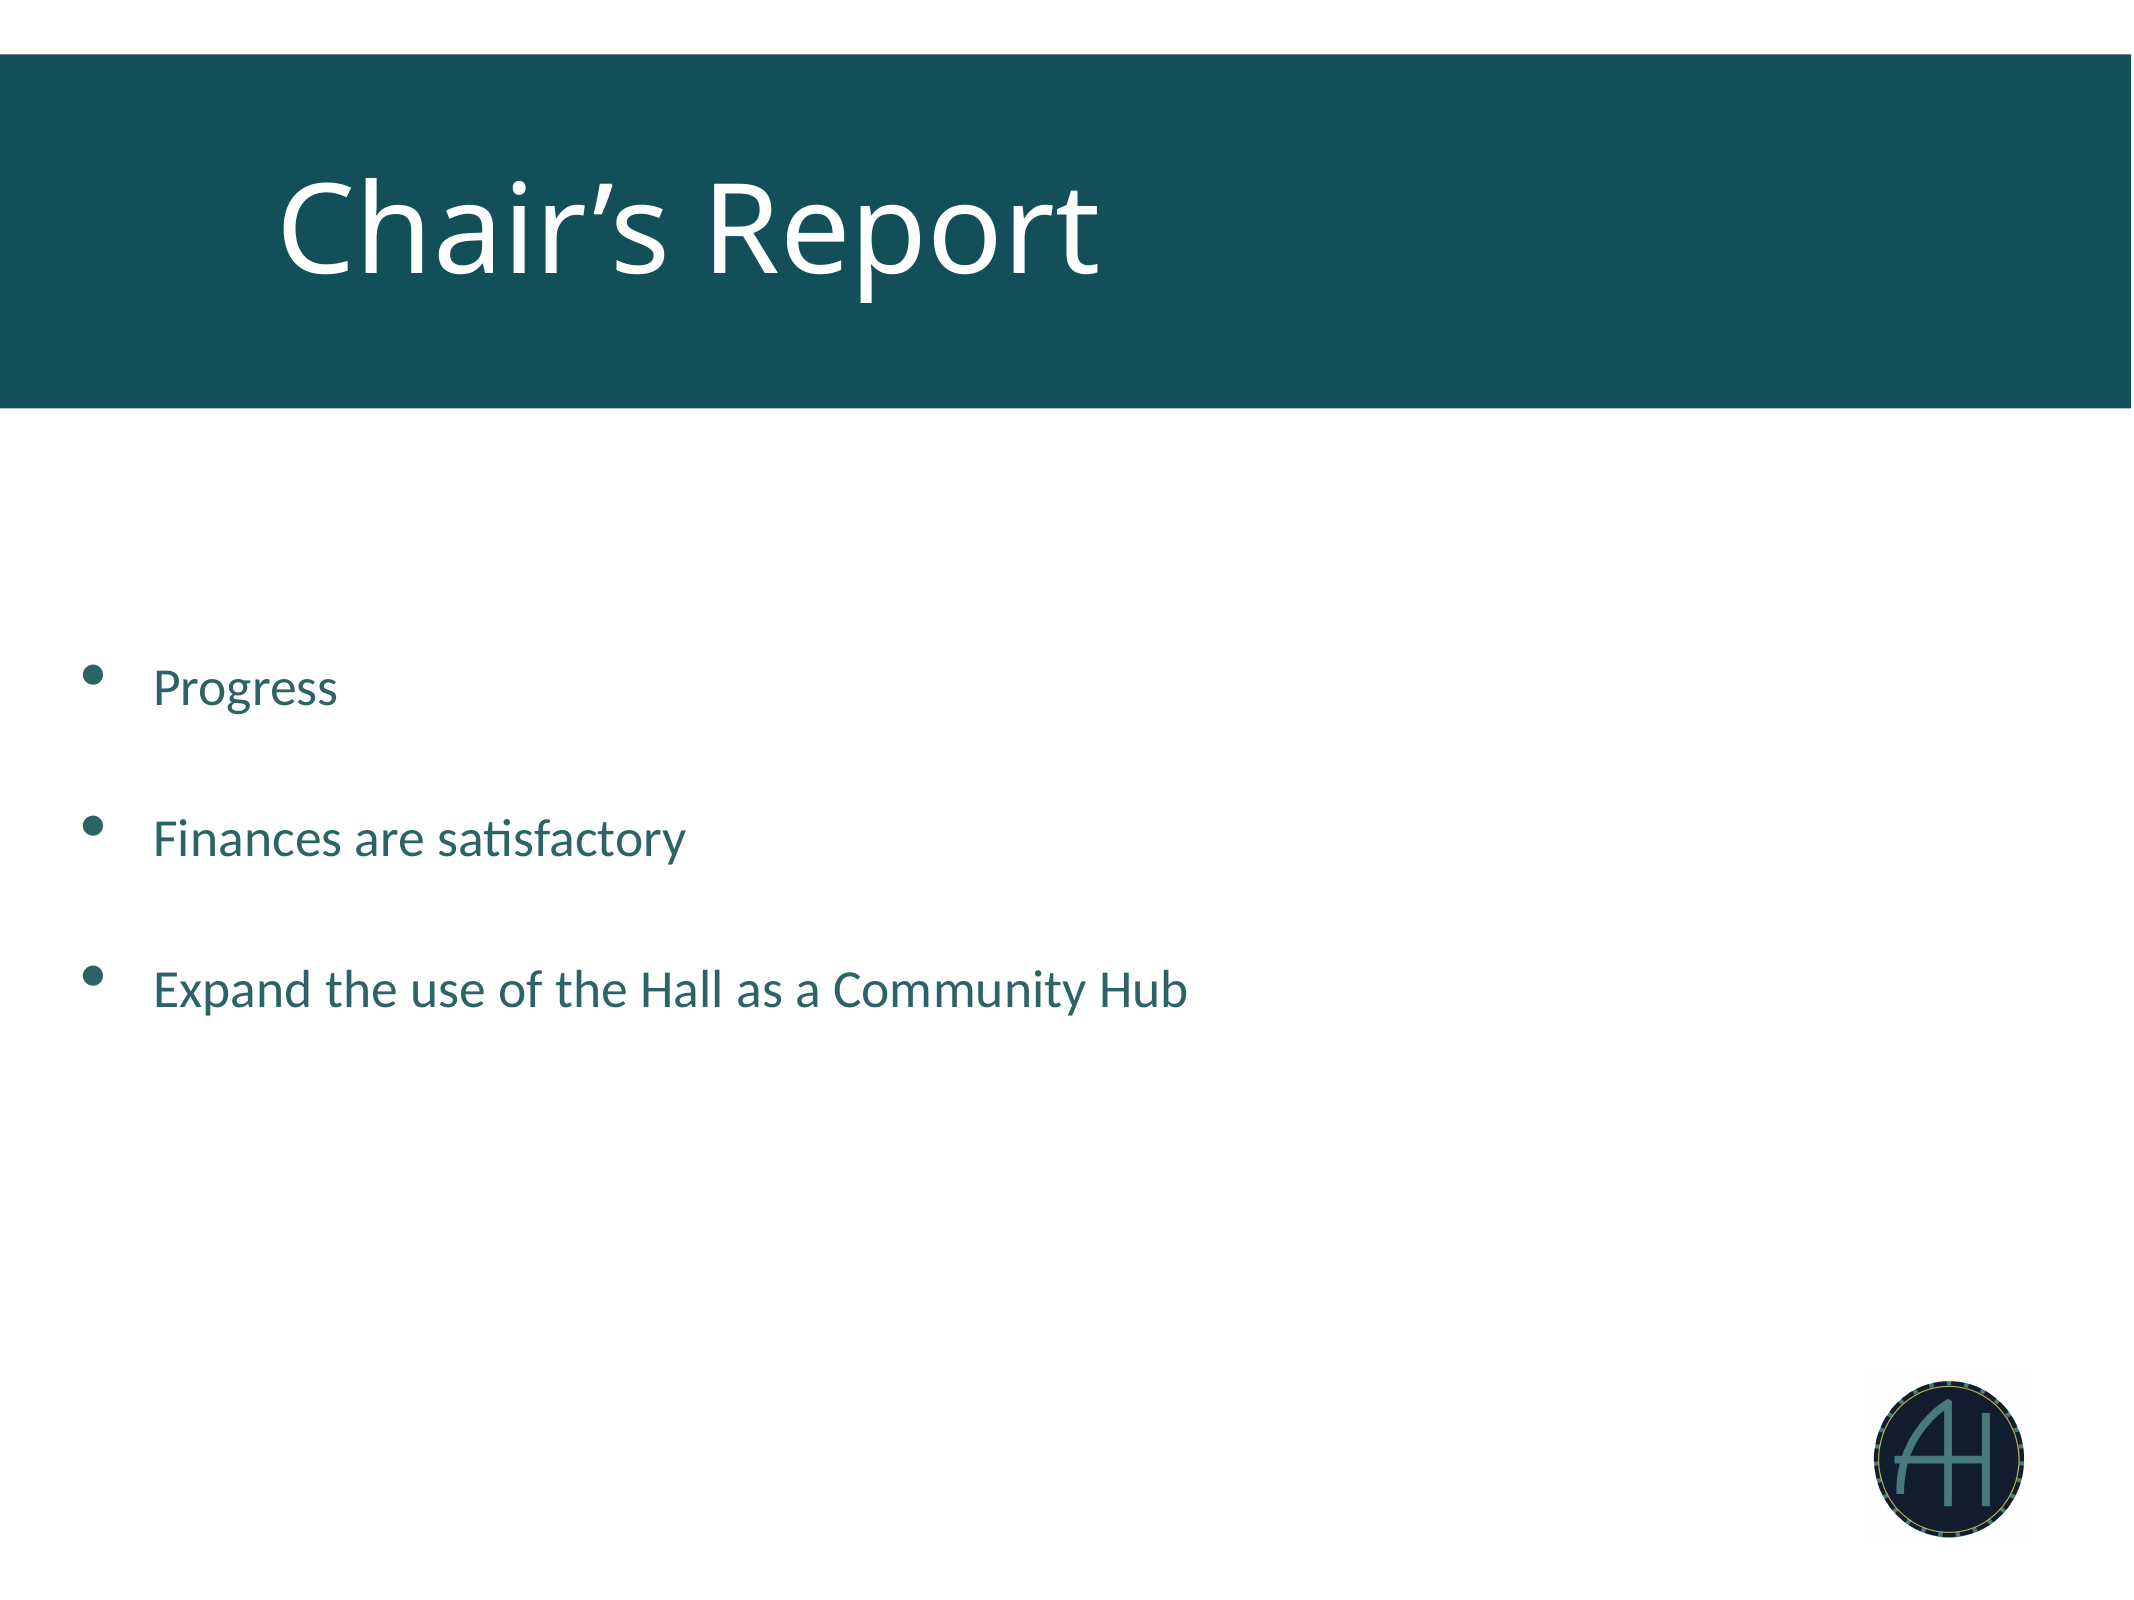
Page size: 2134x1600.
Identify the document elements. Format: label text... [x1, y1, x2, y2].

picture [1868, 1371, 2029, 1542]
list Progress Finances are satisfactory Expand the use of the Hall as a Community Hub [72, 642, 1894, 1027]
title Chair’s Report [268, 45, 2008, 401]
text_box [0, 54, 2132, 409]
